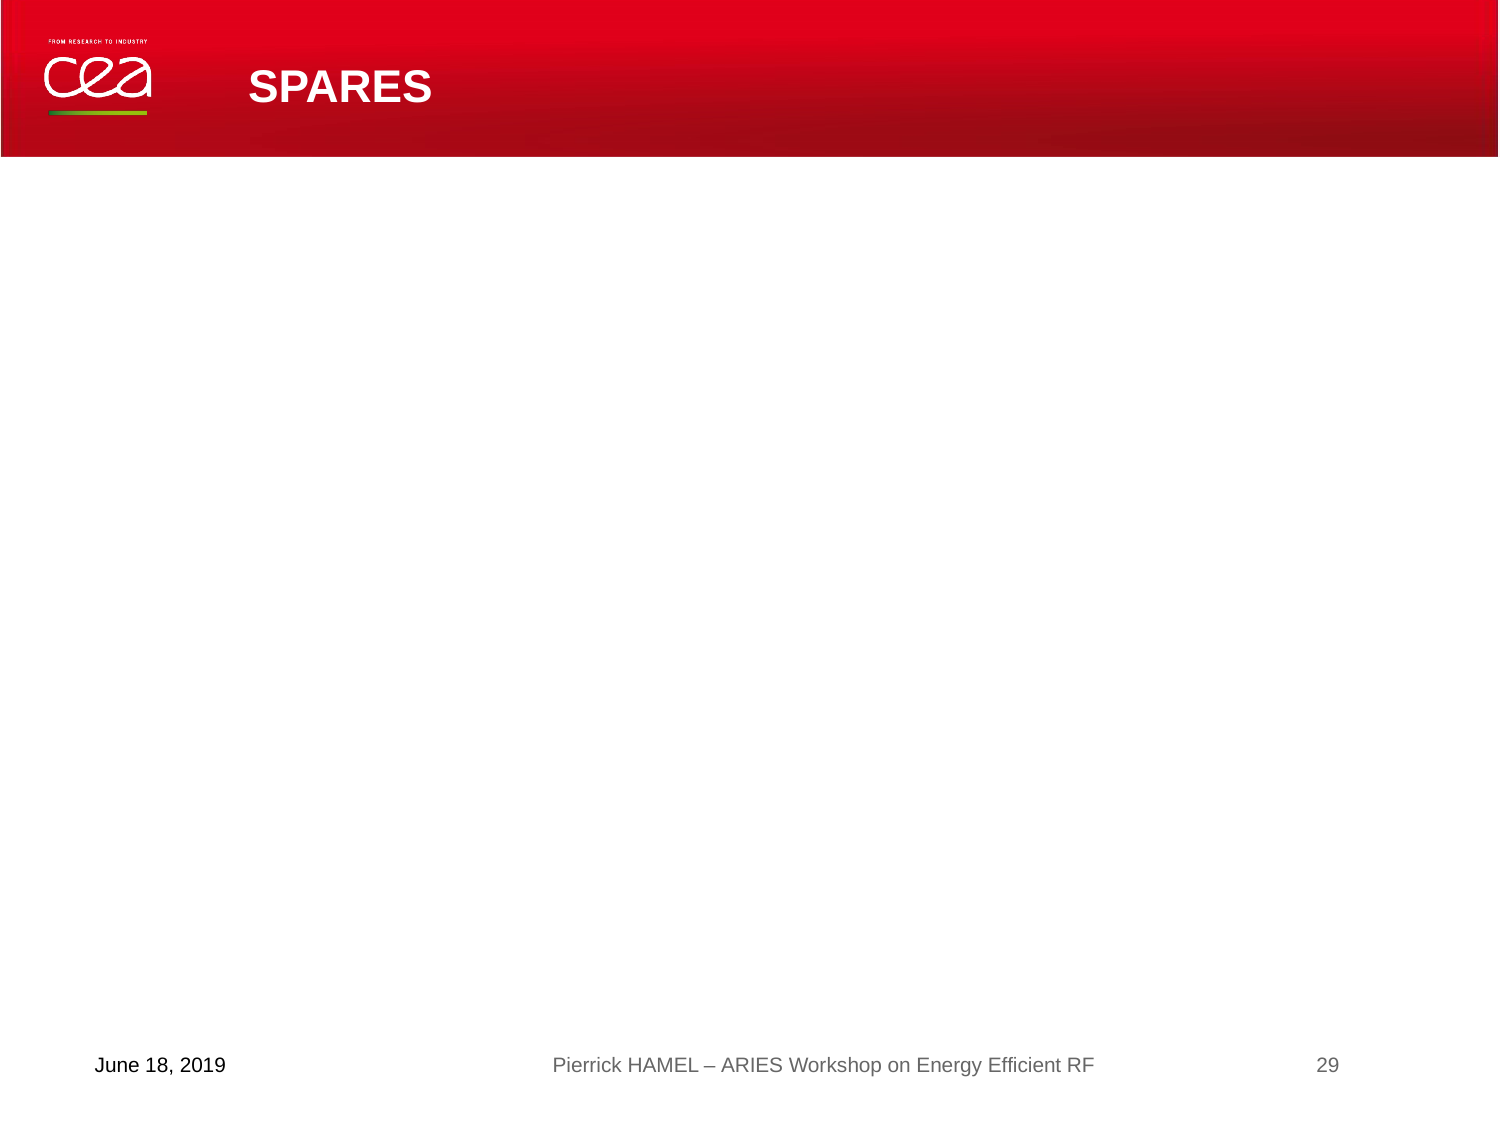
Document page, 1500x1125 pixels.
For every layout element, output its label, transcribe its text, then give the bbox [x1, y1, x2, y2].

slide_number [94, 1034, 333, 1095]
slide_number 29 [1316, 1034, 1500, 1094]
picture [0, 0, 1500, 157]
footer Pierrick HAMEL – ARIES Workshop on Energy Efficient RF [336, 1034, 1311, 1095]
title Spares [248, 7, 1436, 161]
